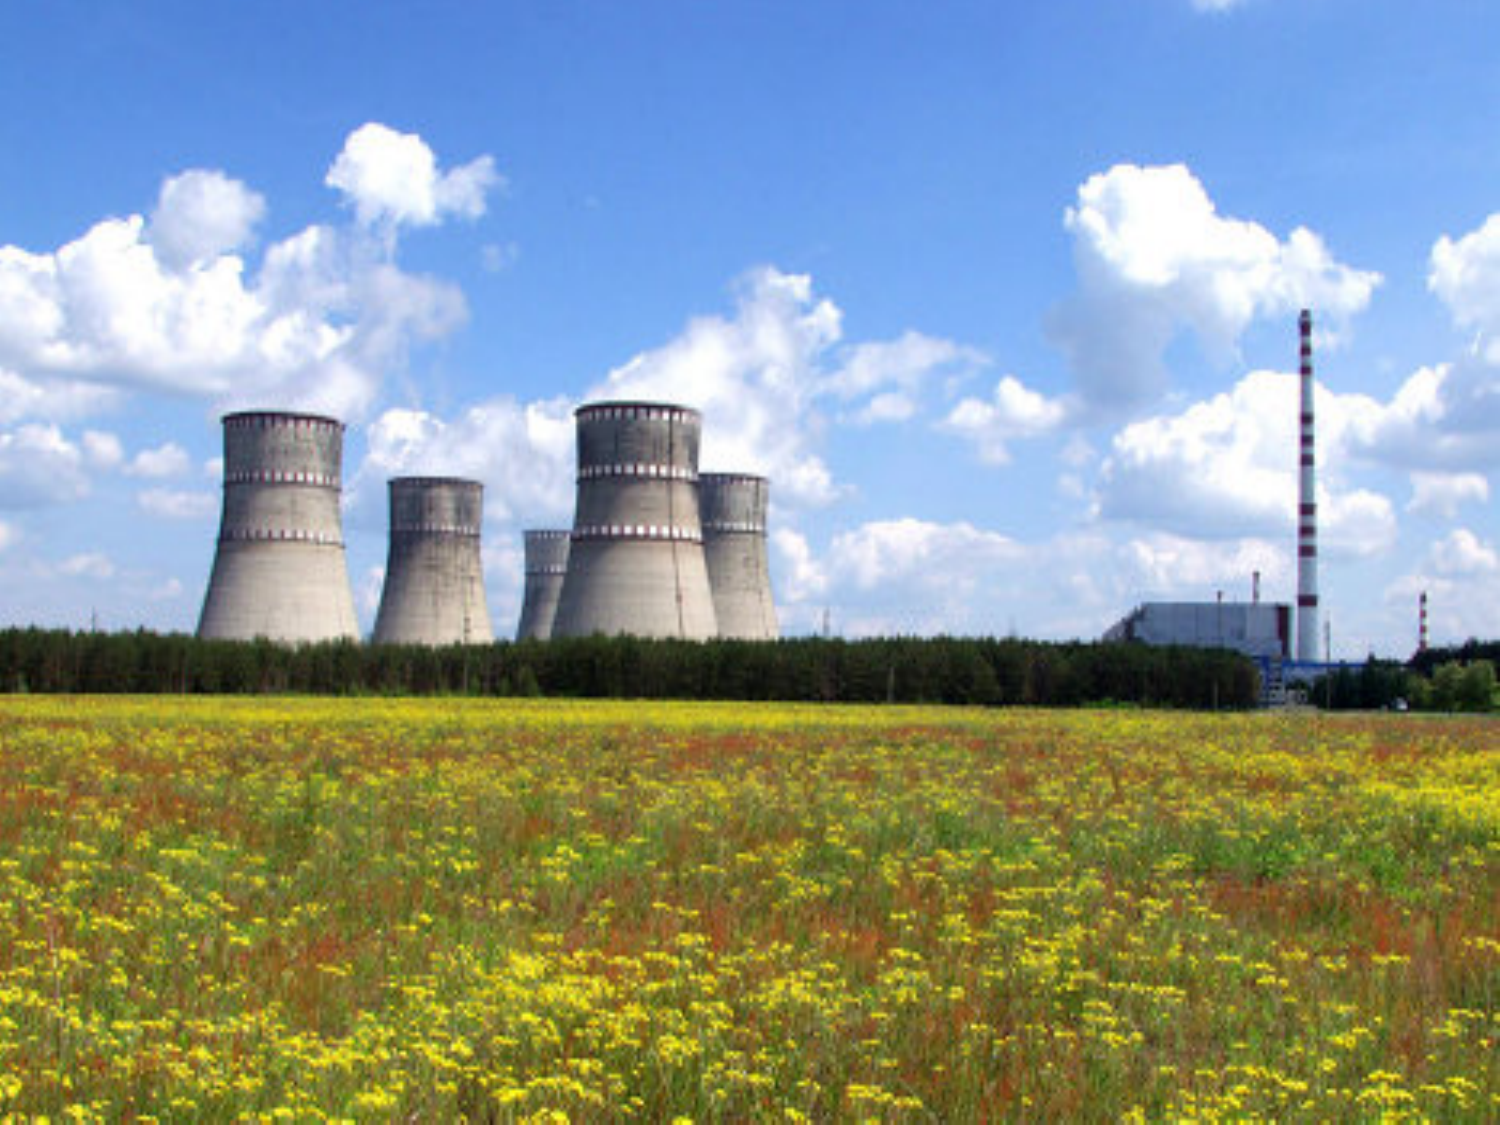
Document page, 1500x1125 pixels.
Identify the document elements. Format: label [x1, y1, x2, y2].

list [0, 0, 1500, 1125]
